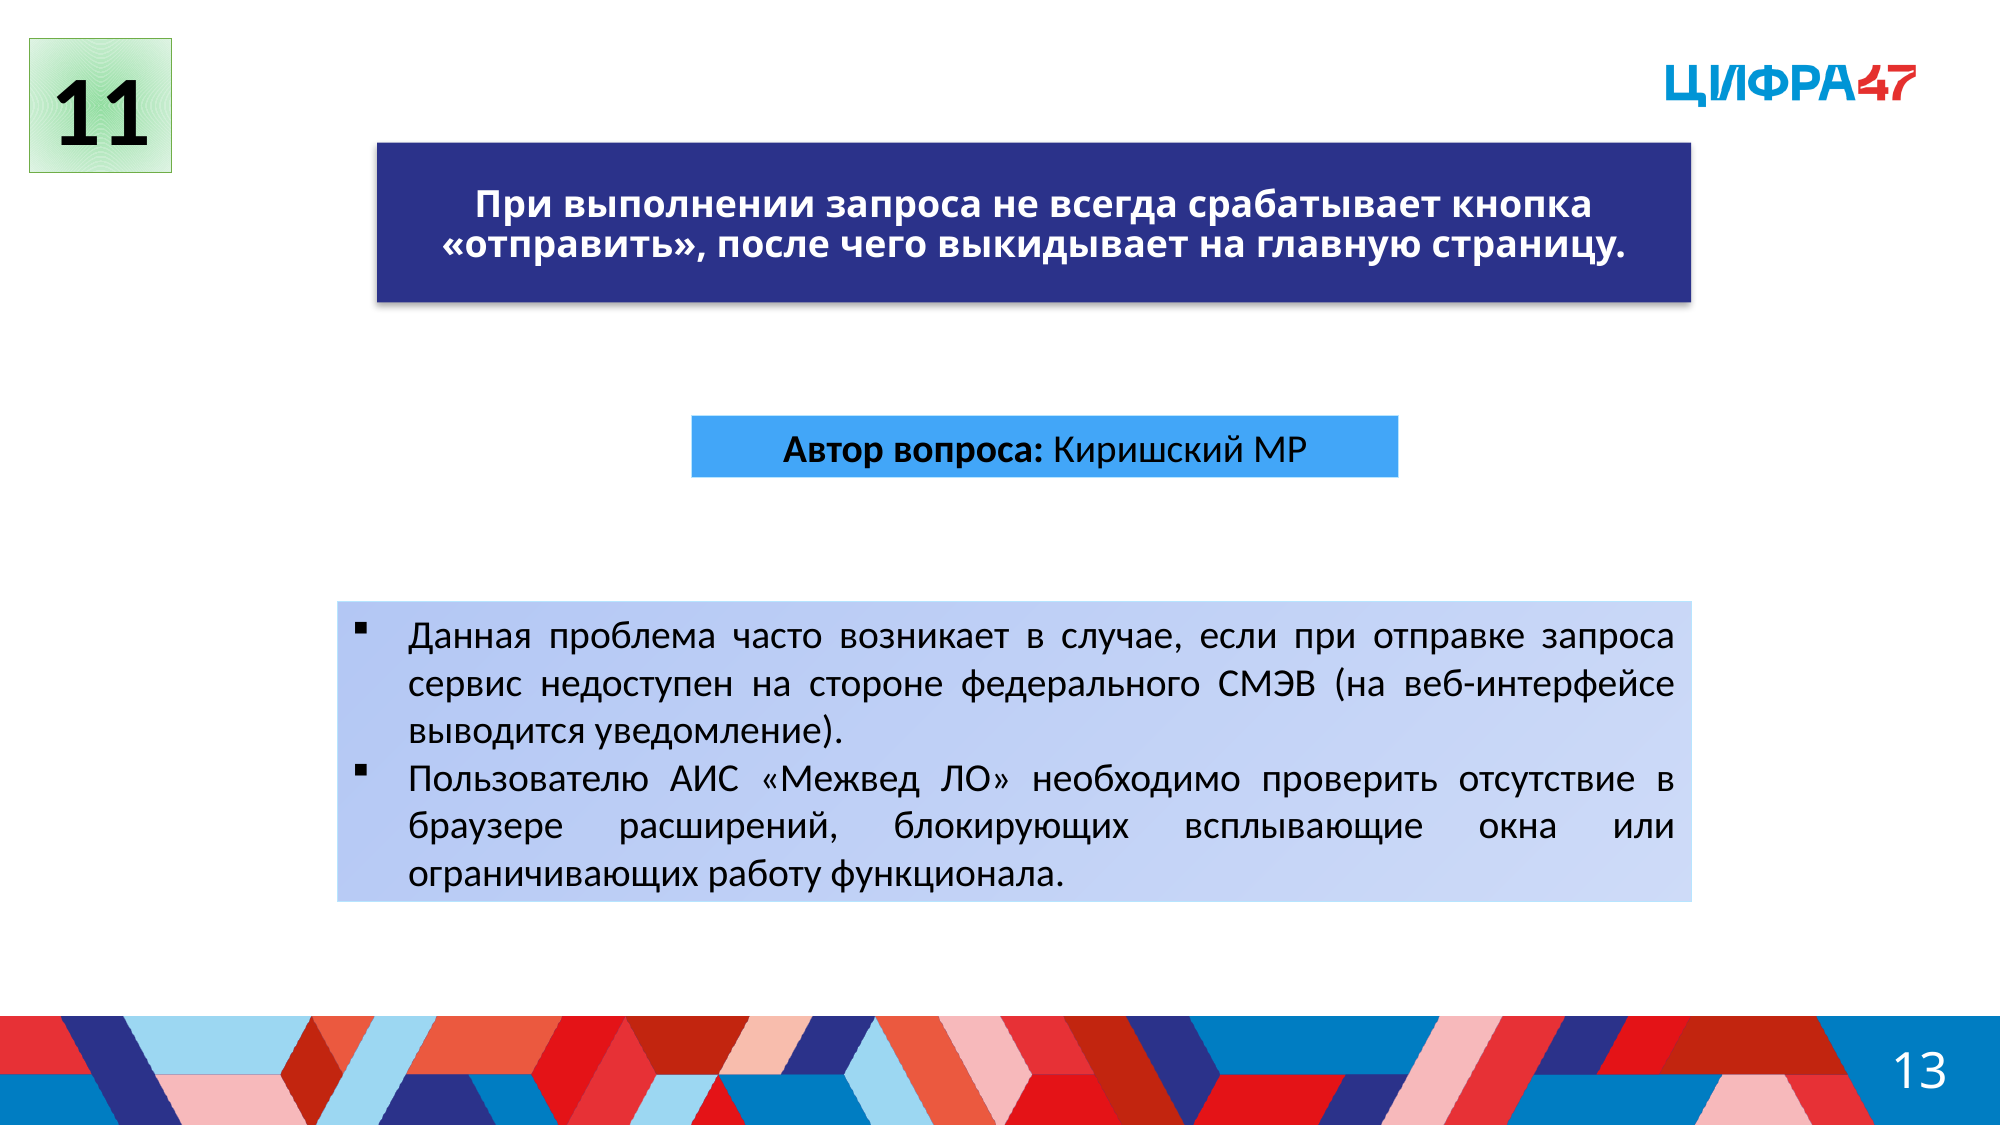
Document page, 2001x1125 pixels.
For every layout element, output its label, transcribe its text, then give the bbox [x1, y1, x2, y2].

text_box 11 [29, 38, 172, 173]
picture [1649, 35, 1929, 126]
text_box Данная проблема часто возникает в случае, если при отправке запроса сервис недоступен на стороне федерального СМЭВ (на веб-интерфейсе выводится уведомление). Пользователю АИС «Межвед ЛО» необходимо проверить отсутствие в браузере расширений, блокирующих всплывающие окна или ограничивающих работу функционала. [337, 601, 1692, 902]
text_box Автор вопроса: Киришский МР [691, 415, 1399, 478]
picture [0, 1016, 2000, 1125]
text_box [377, 125, 1692, 326]
